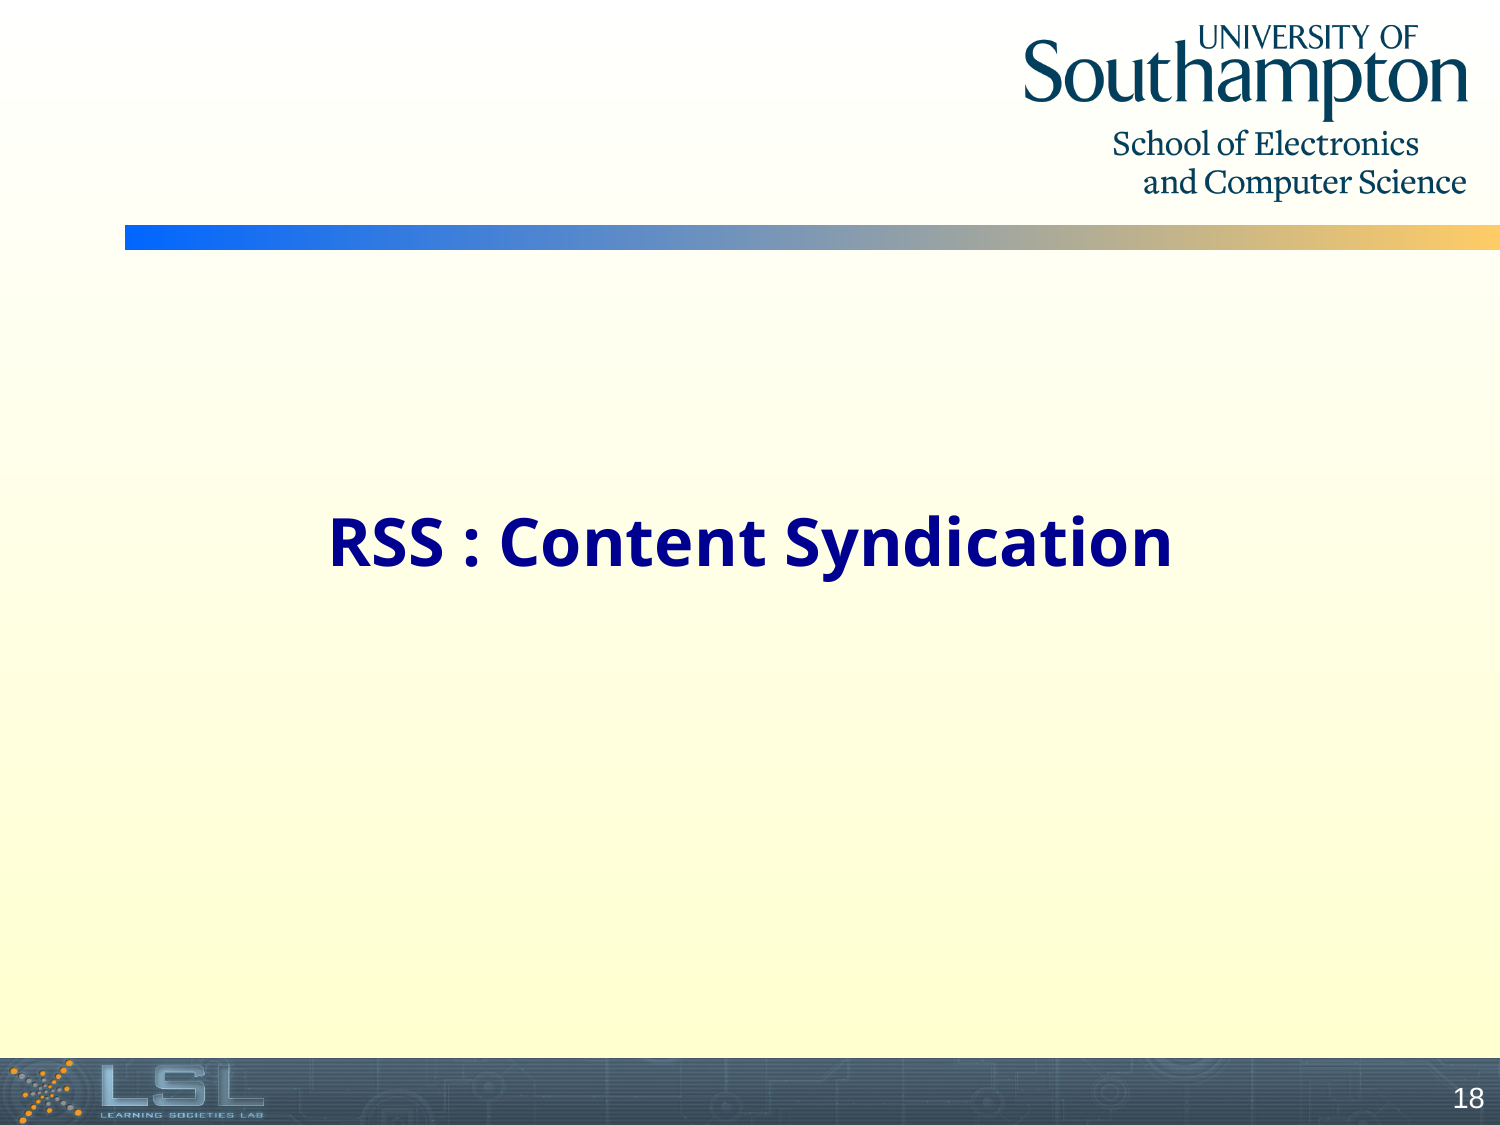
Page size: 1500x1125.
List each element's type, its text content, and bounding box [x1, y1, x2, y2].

picture [1025, 24, 1469, 202]
text_box RSS : Content Syndication [88, 499, 1414, 580]
picture [1025, 61, 1053, 98]
picture [0, 1058, 1500, 1125]
